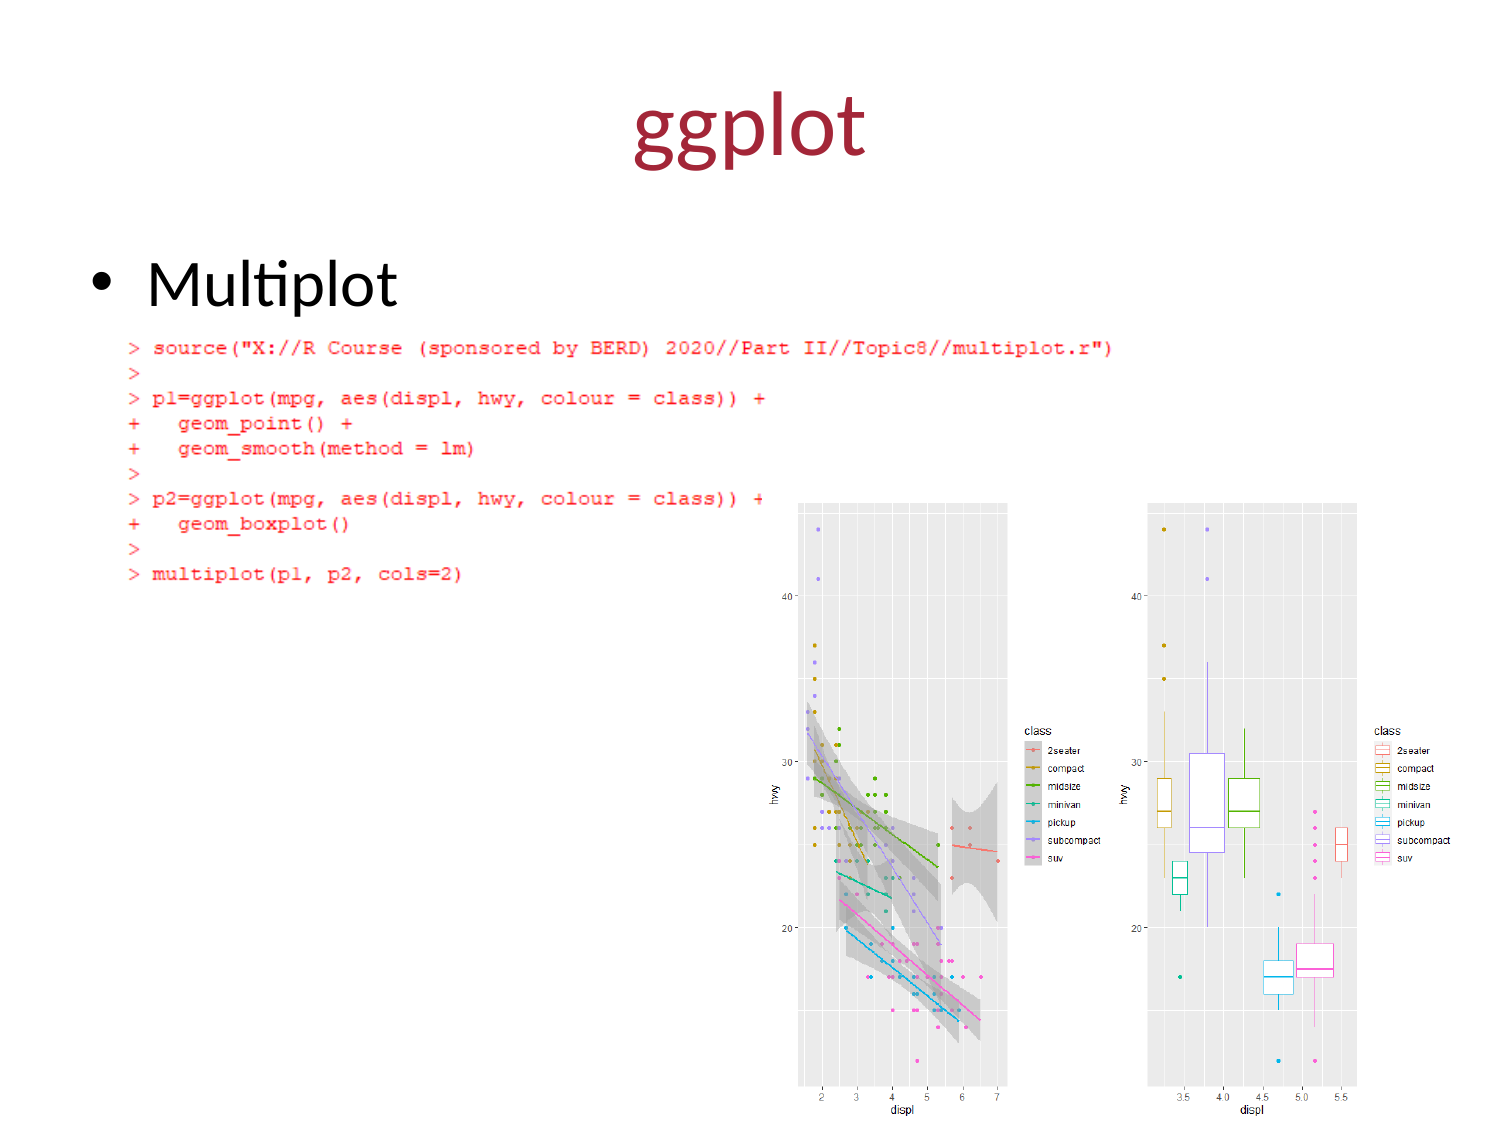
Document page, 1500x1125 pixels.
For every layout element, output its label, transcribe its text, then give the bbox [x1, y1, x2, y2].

picture [124, 337, 1461, 1121]
title ggplot [75, 24, 1425, 213]
list Multiplot [75, 232, 1425, 975]
